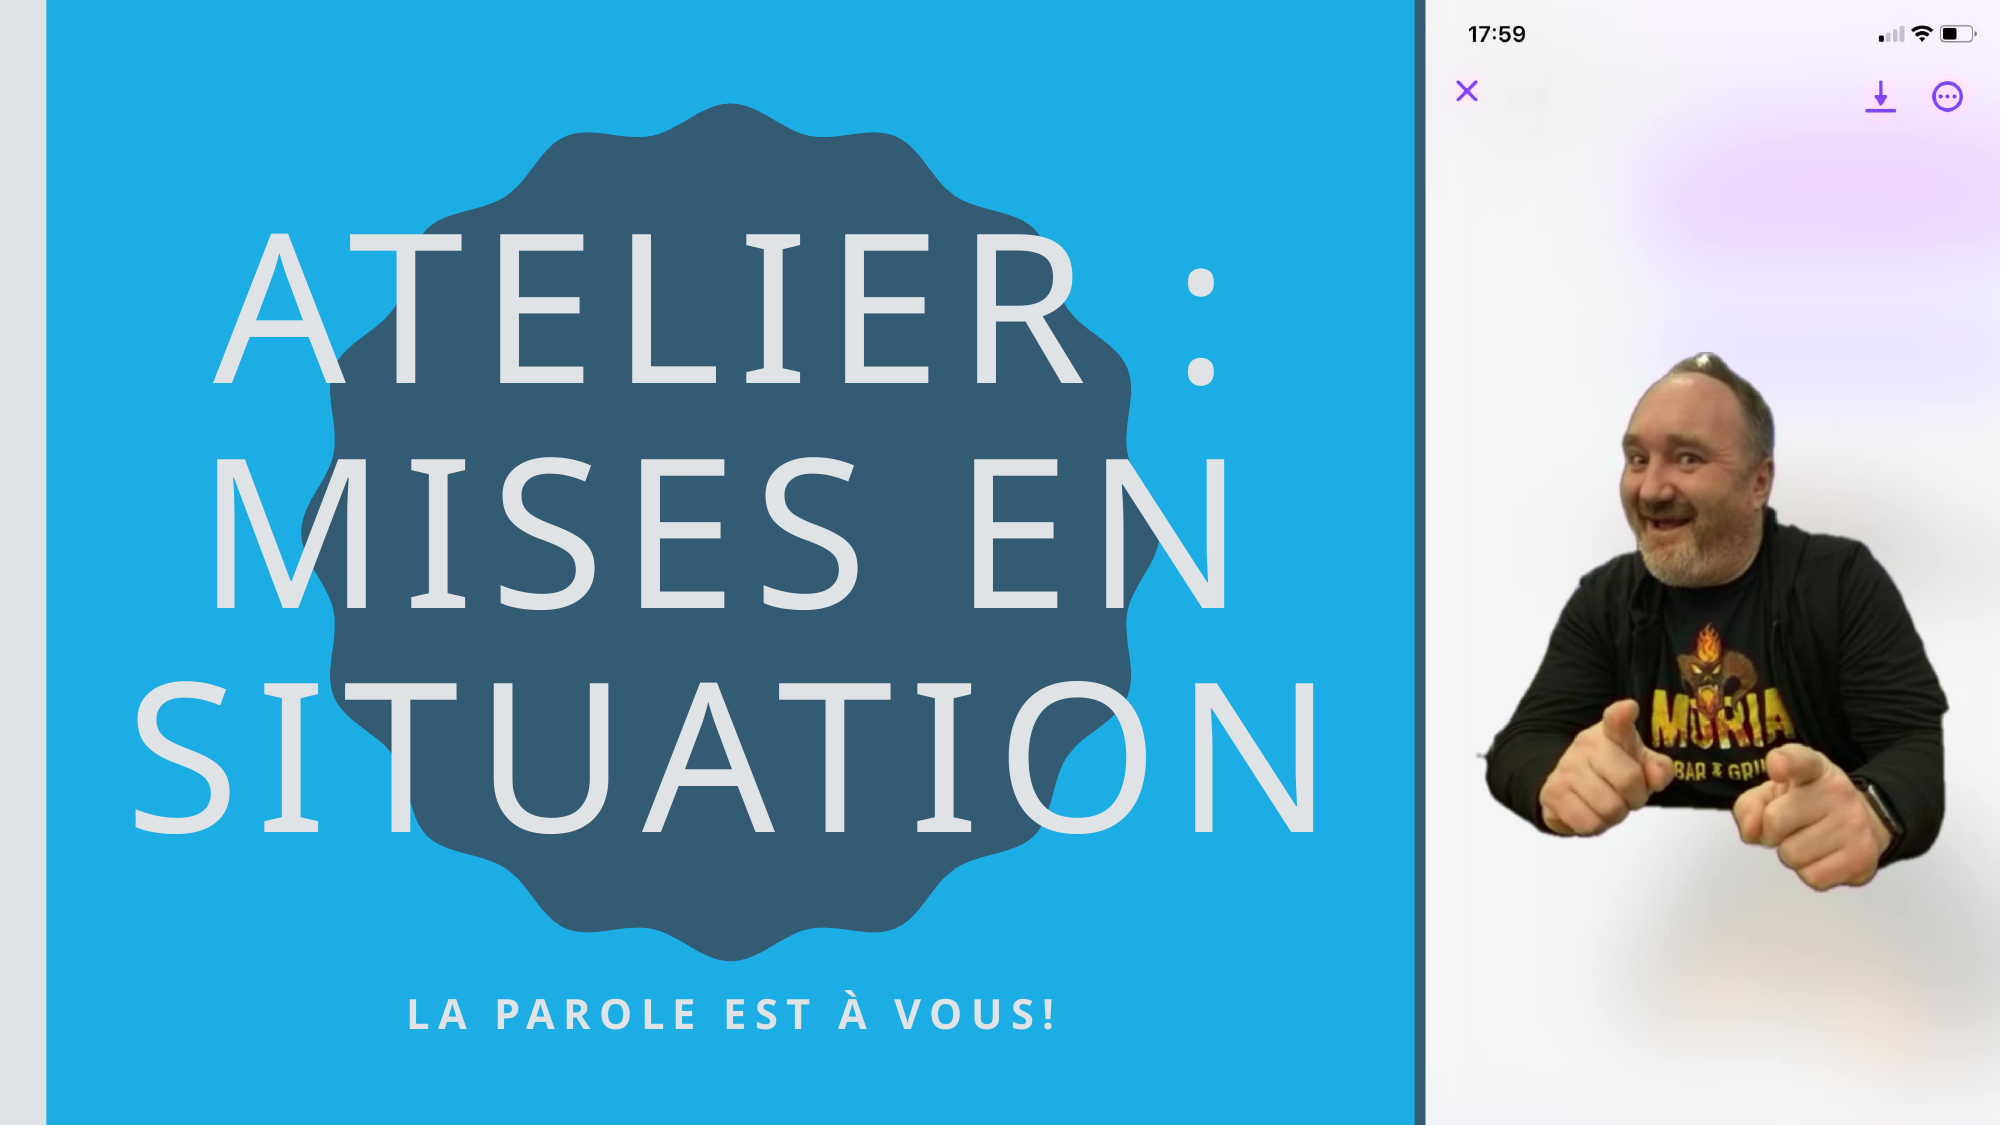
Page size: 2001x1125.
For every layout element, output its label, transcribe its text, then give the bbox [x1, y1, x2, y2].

picture [1425, 0, 2000, 1125]
text_box [0, 0, 47, 1125]
text_box [536, 902, 925, 962]
title Atelier : mises en situation [89, 180, 1372, 902]
text_box [523, 103, 938, 180]
text_box [1414, 0, 1425, 1125]
text_box [47, 0, 1414, 1125]
list La parole est à vous! [89, 980, 1372, 1065]
